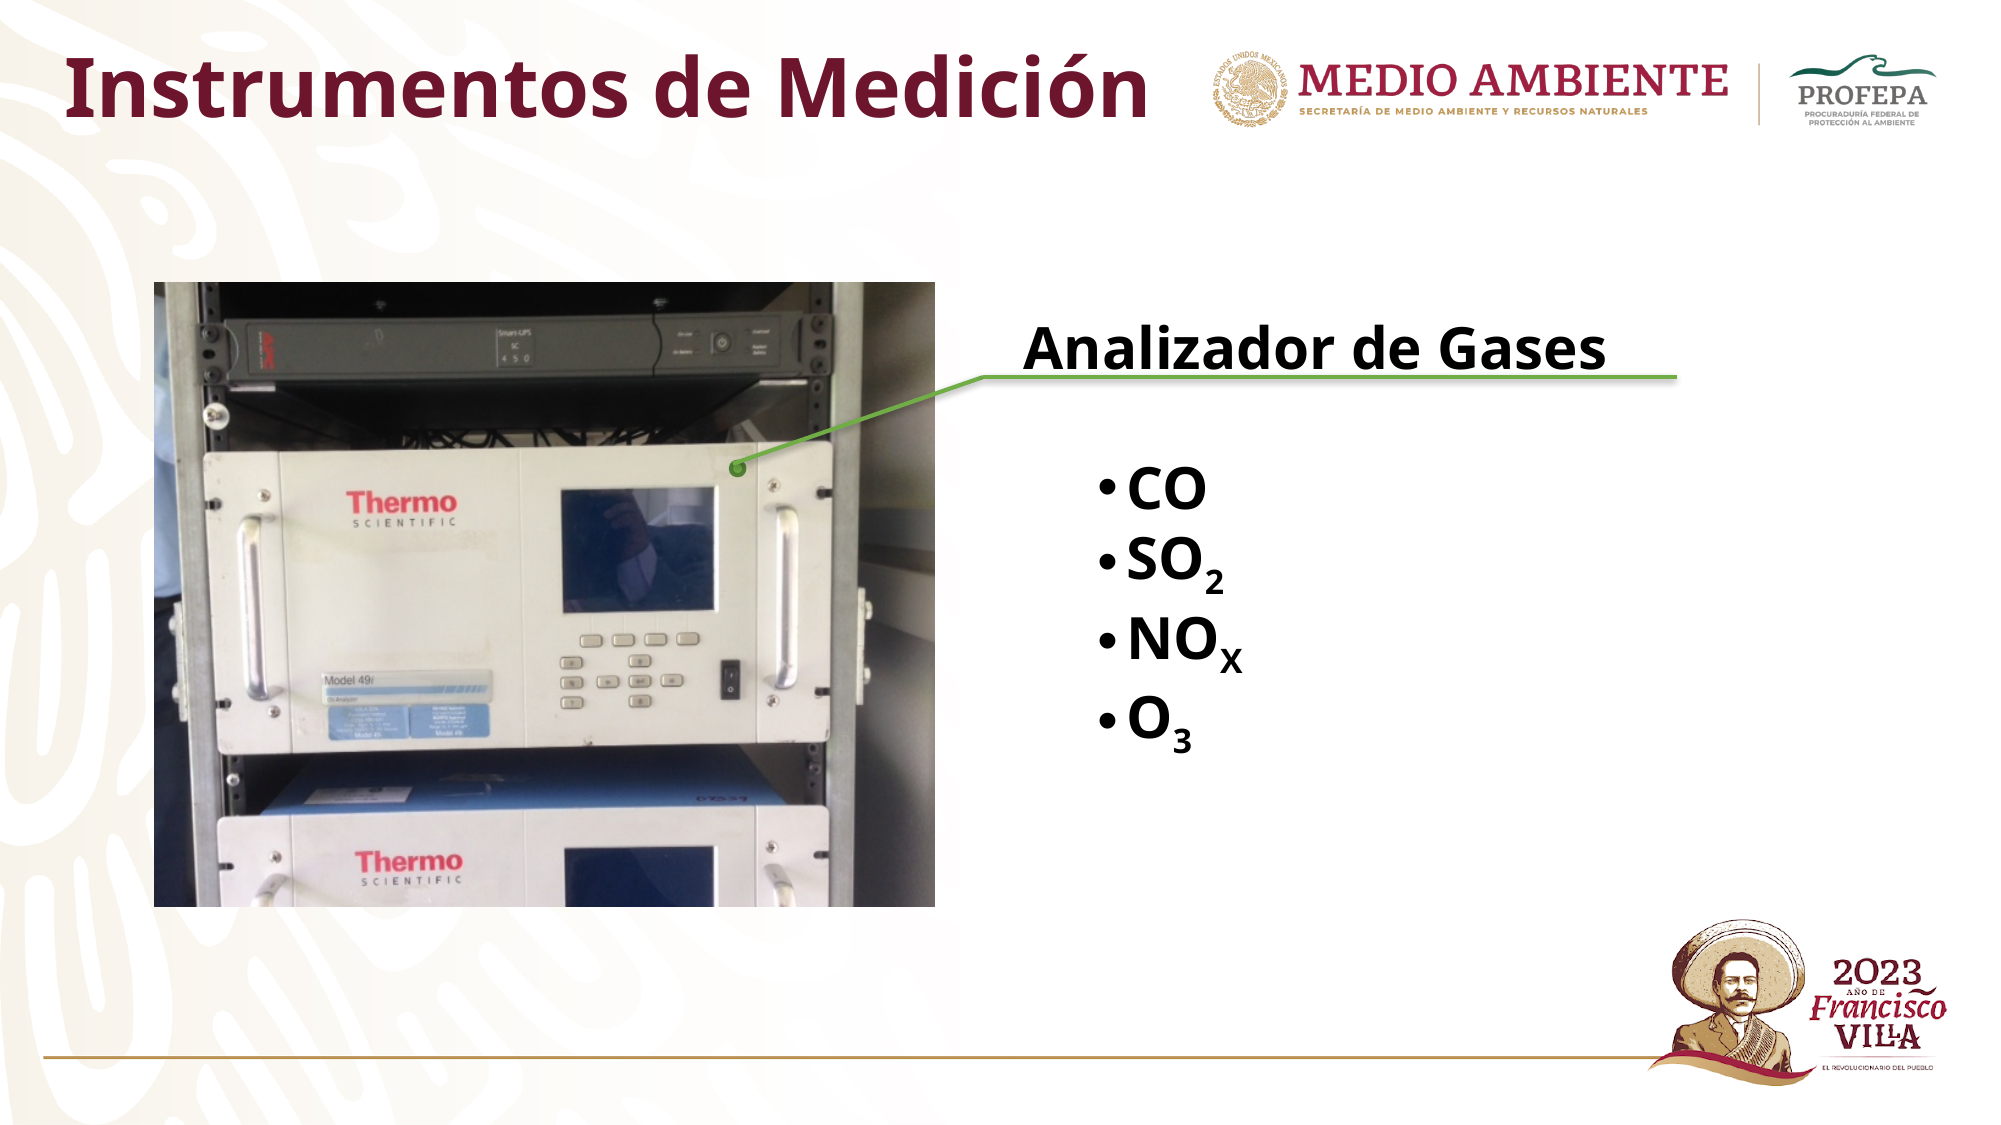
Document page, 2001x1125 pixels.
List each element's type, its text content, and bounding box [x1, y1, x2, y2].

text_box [732, 376, 984, 464]
text_box Analizador de Gases CO SO2 NOX O3 [1008, 303, 1691, 768]
picture [0, 0, 2001, 1125]
title Instrumentos de Medición [10, 37, 1206, 144]
